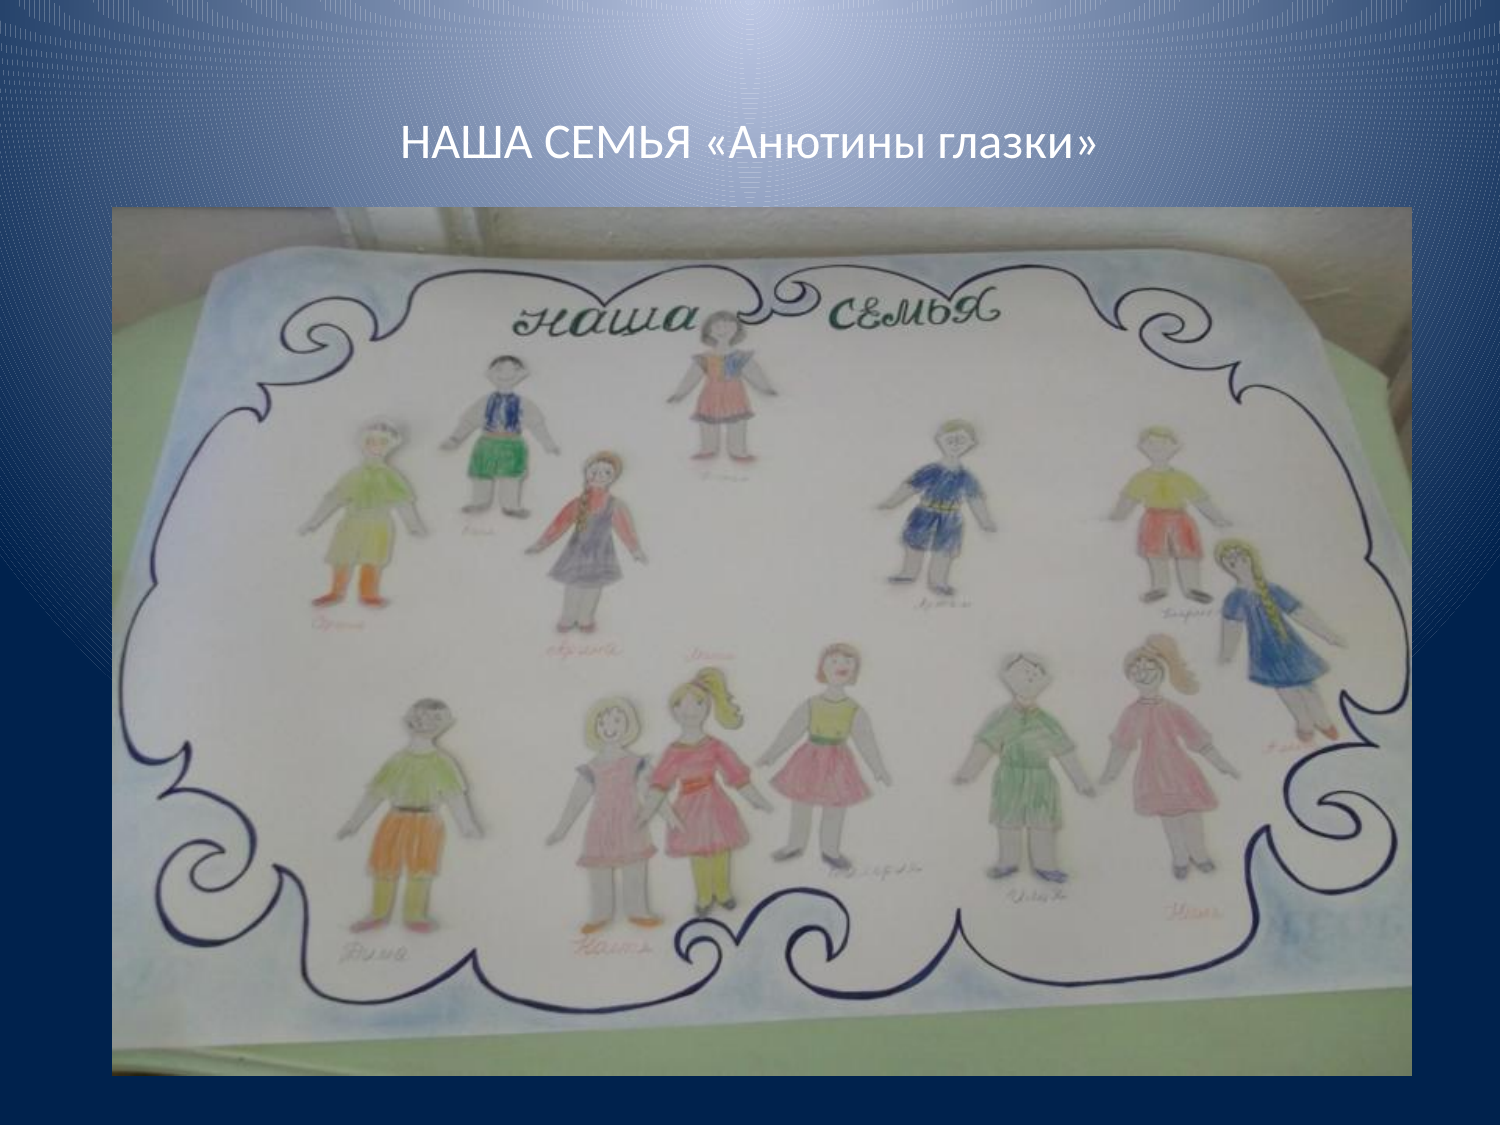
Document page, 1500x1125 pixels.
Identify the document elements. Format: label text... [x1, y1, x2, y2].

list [111, 207, 1412, 1076]
title НАША СЕМЬЯ «Анютины глазки» [75, 45, 1425, 233]
